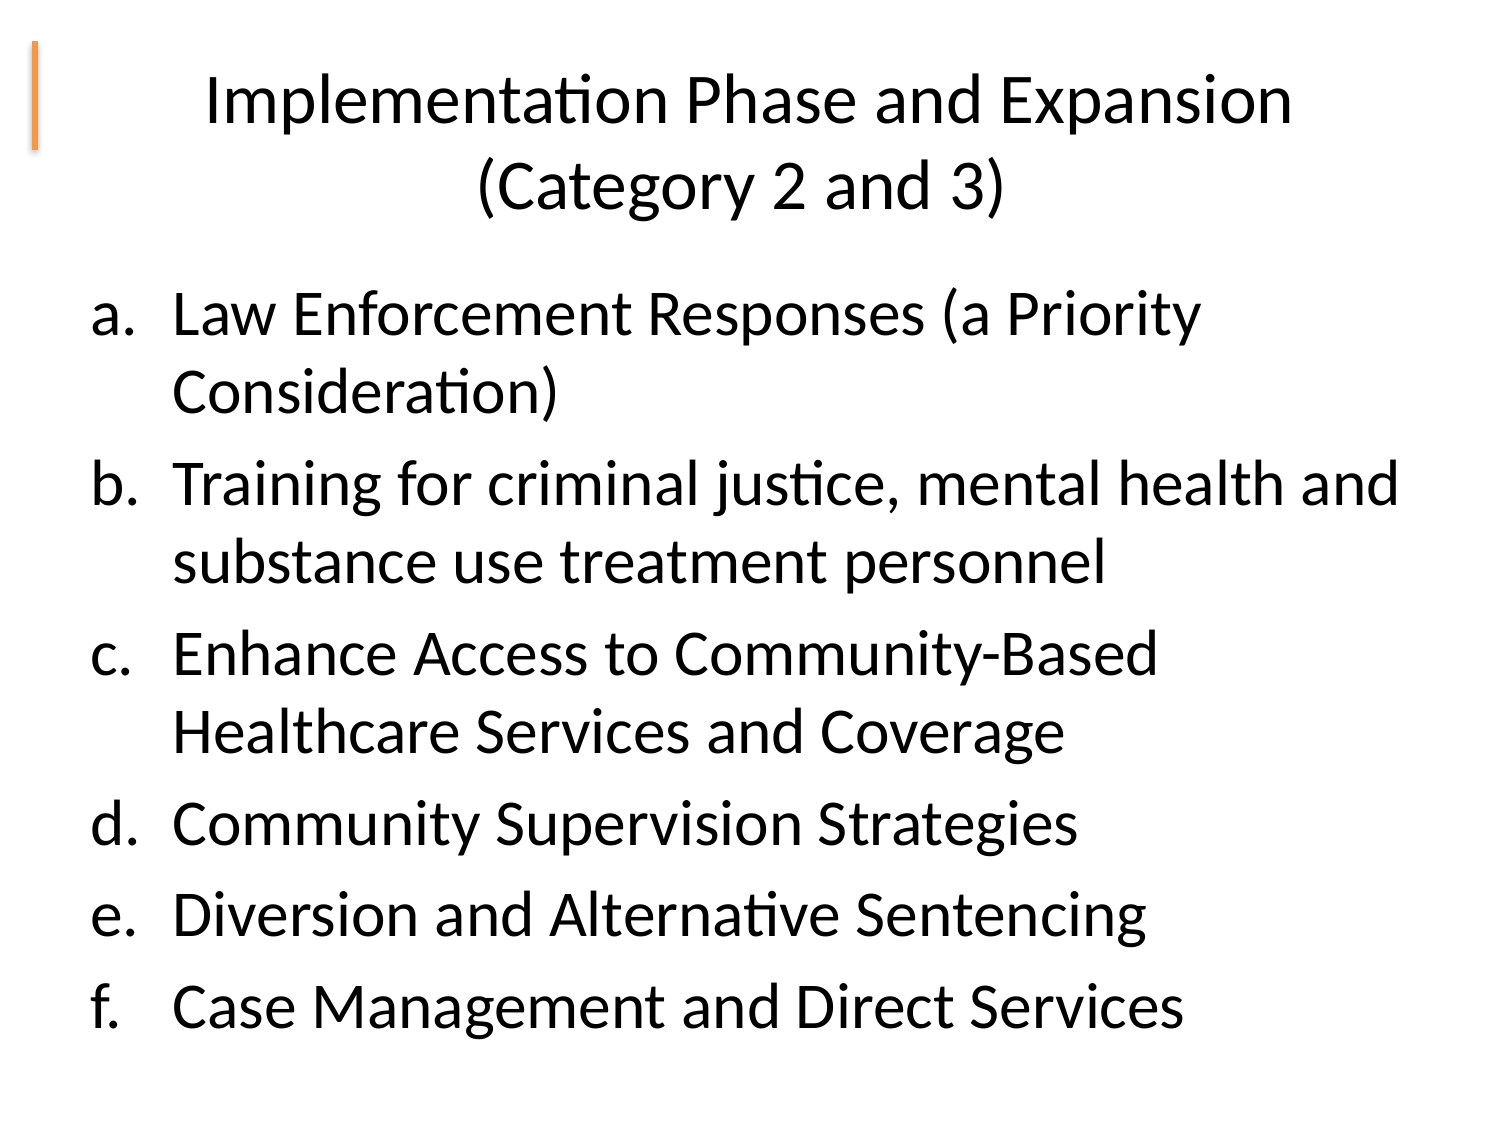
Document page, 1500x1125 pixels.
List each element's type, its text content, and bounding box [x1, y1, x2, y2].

title Implementation Phase and Expansion (Category 2 and 3) [75, 45, 1425, 233]
list Law Enforcement Responses (a Priority Consideration) Training for criminal justice, mental health and substance use treatment personnel Enhance Access to Community-Based Healthcare Services and Coverage Community Supervision Strategies Diversion and Alternative Sentencing Case Management and Direct Services [75, 262, 1425, 1054]
